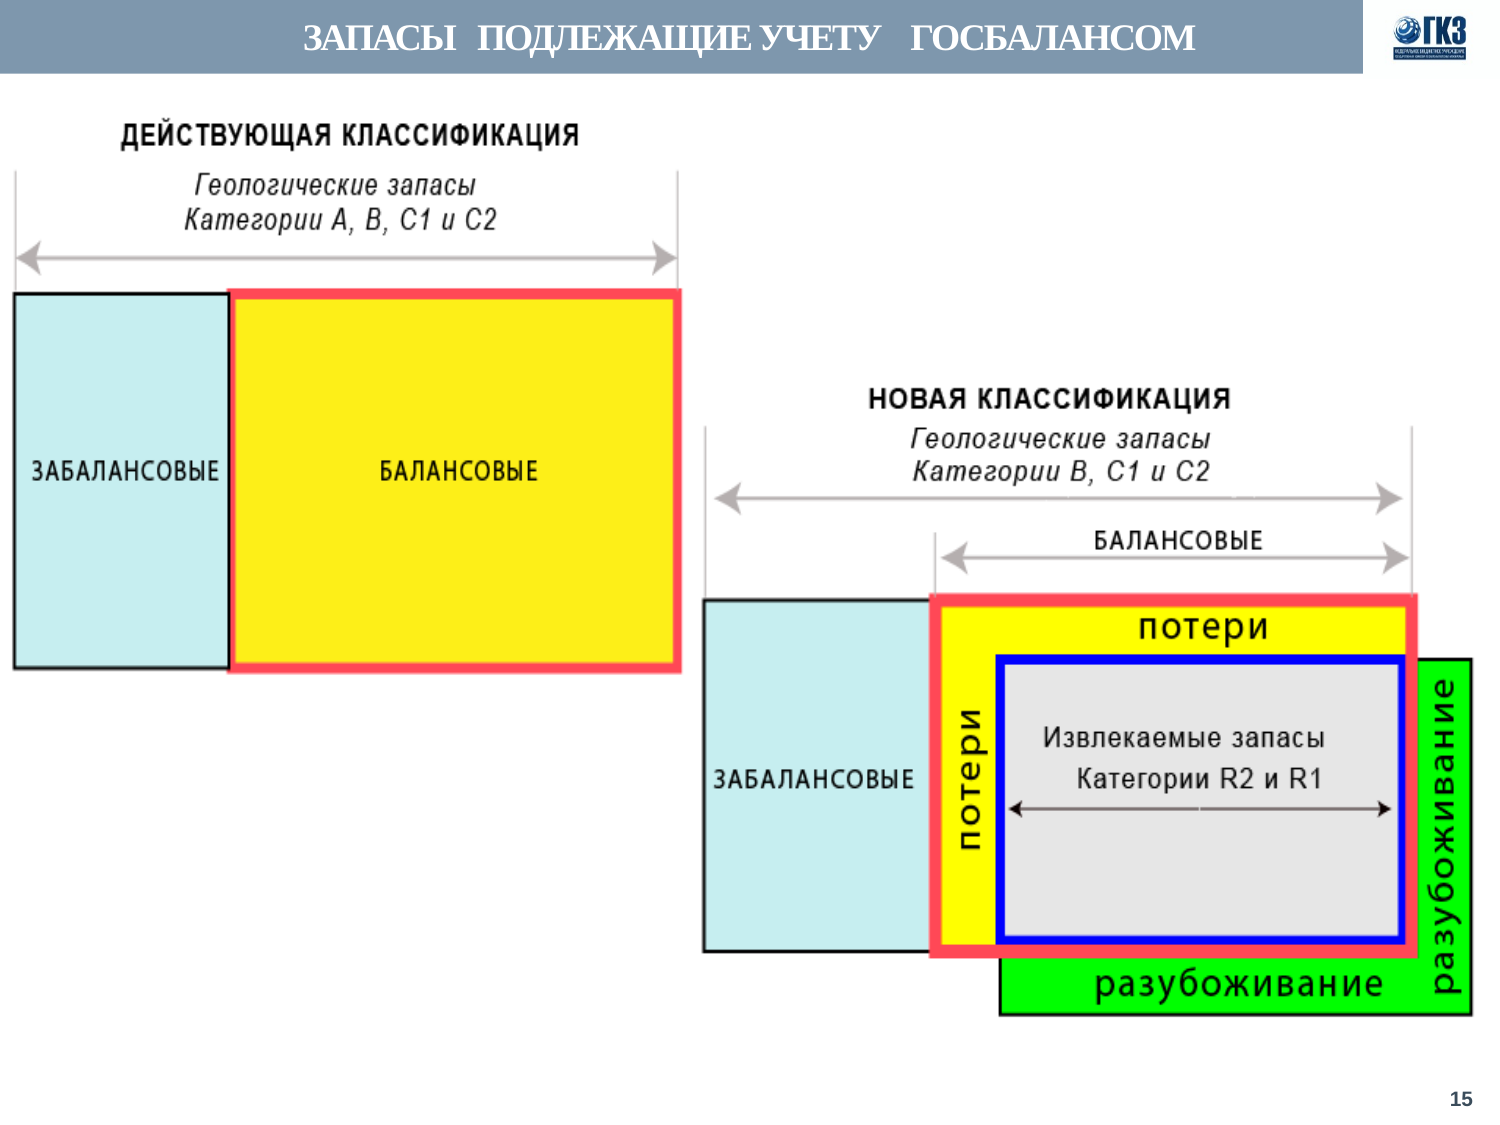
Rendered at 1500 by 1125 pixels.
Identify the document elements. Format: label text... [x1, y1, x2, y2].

picture [1363, 0, 1500, 79]
slide_number 15 [1435, 1071, 1499, 1125]
picture [7, 113, 1483, 1024]
title ЗАПАСЫ ПОДЛЕЖАЩИЕ УЧЕТУ ГОСБАЛАНСОМ [75, 0, 1425, 74]
